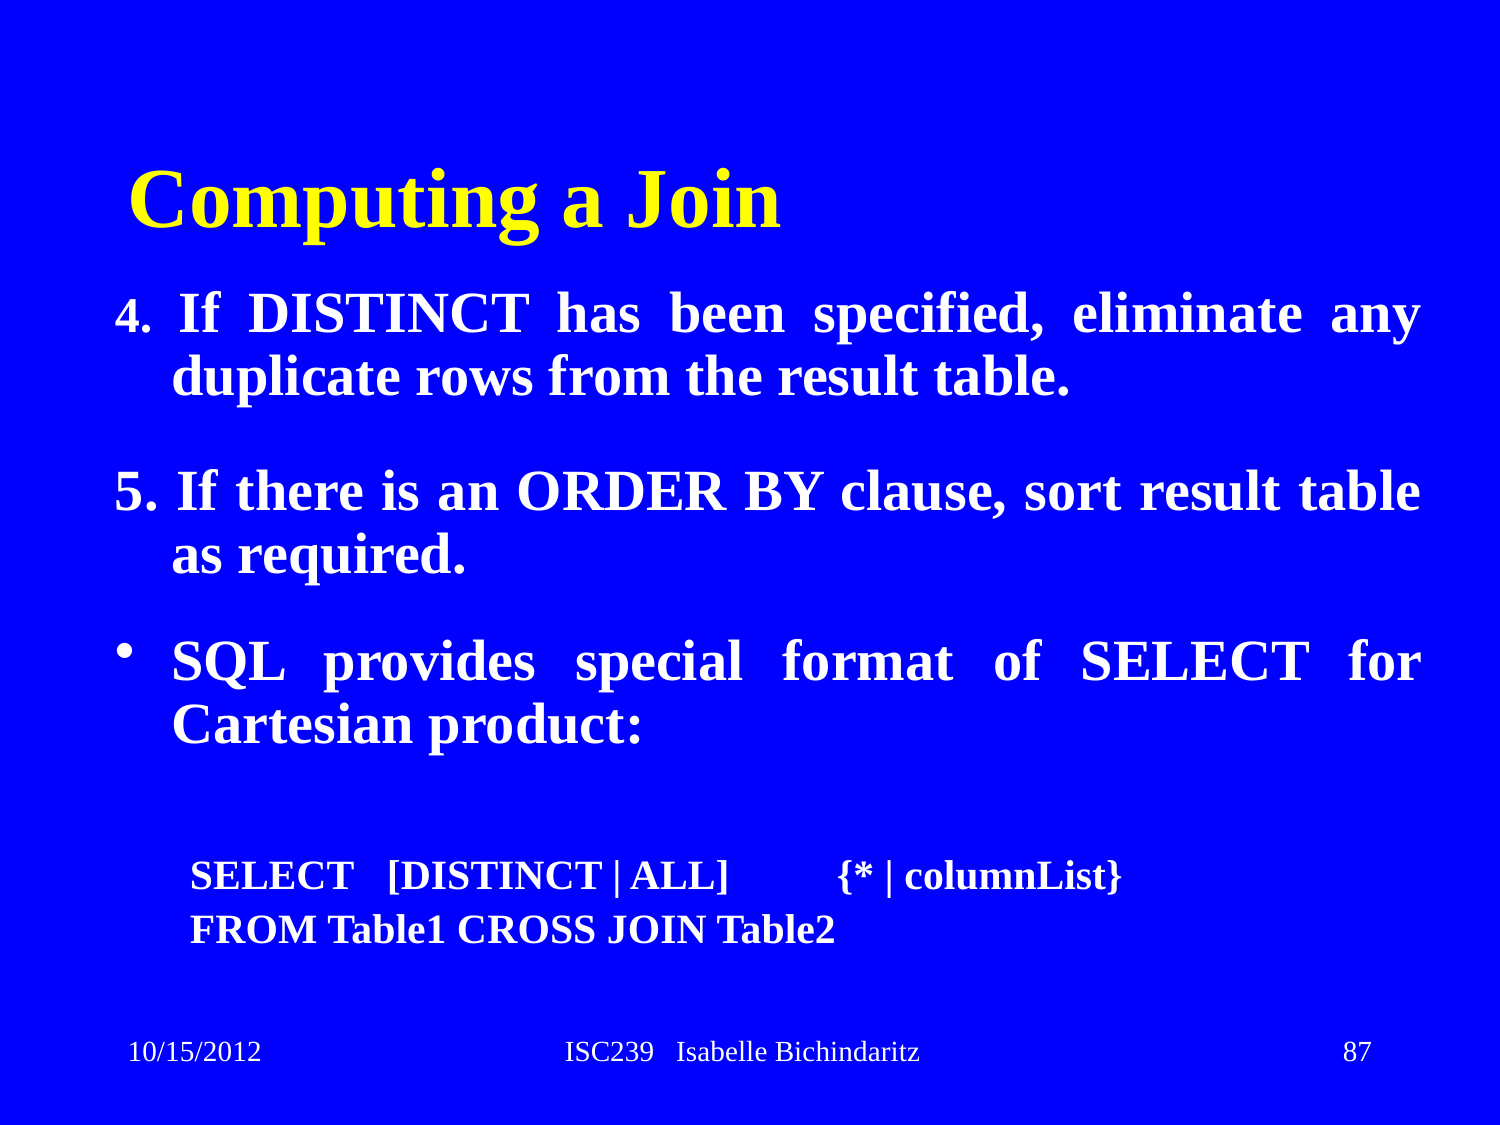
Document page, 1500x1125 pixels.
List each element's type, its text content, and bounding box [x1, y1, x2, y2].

title Computing a Join [112, 99, 1388, 274]
slide_number 87 [1074, 1024, 1388, 1101]
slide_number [112, 1024, 426, 1101]
footer ISC239 Isabelle Bichindaritz [512, 1024, 988, 1101]
list 4. If DISTINCT has been specified, eliminate any duplicate rows from the result table. 5. If there is an ORDER BY clause, sort result table as required. SQL provides special format of SELECT for Cartesian product: SELECT [DISTINCT | ALL] {* | columnList} FROM Table1 CROSS JOIN Table2 [99, 274, 1438, 951]
